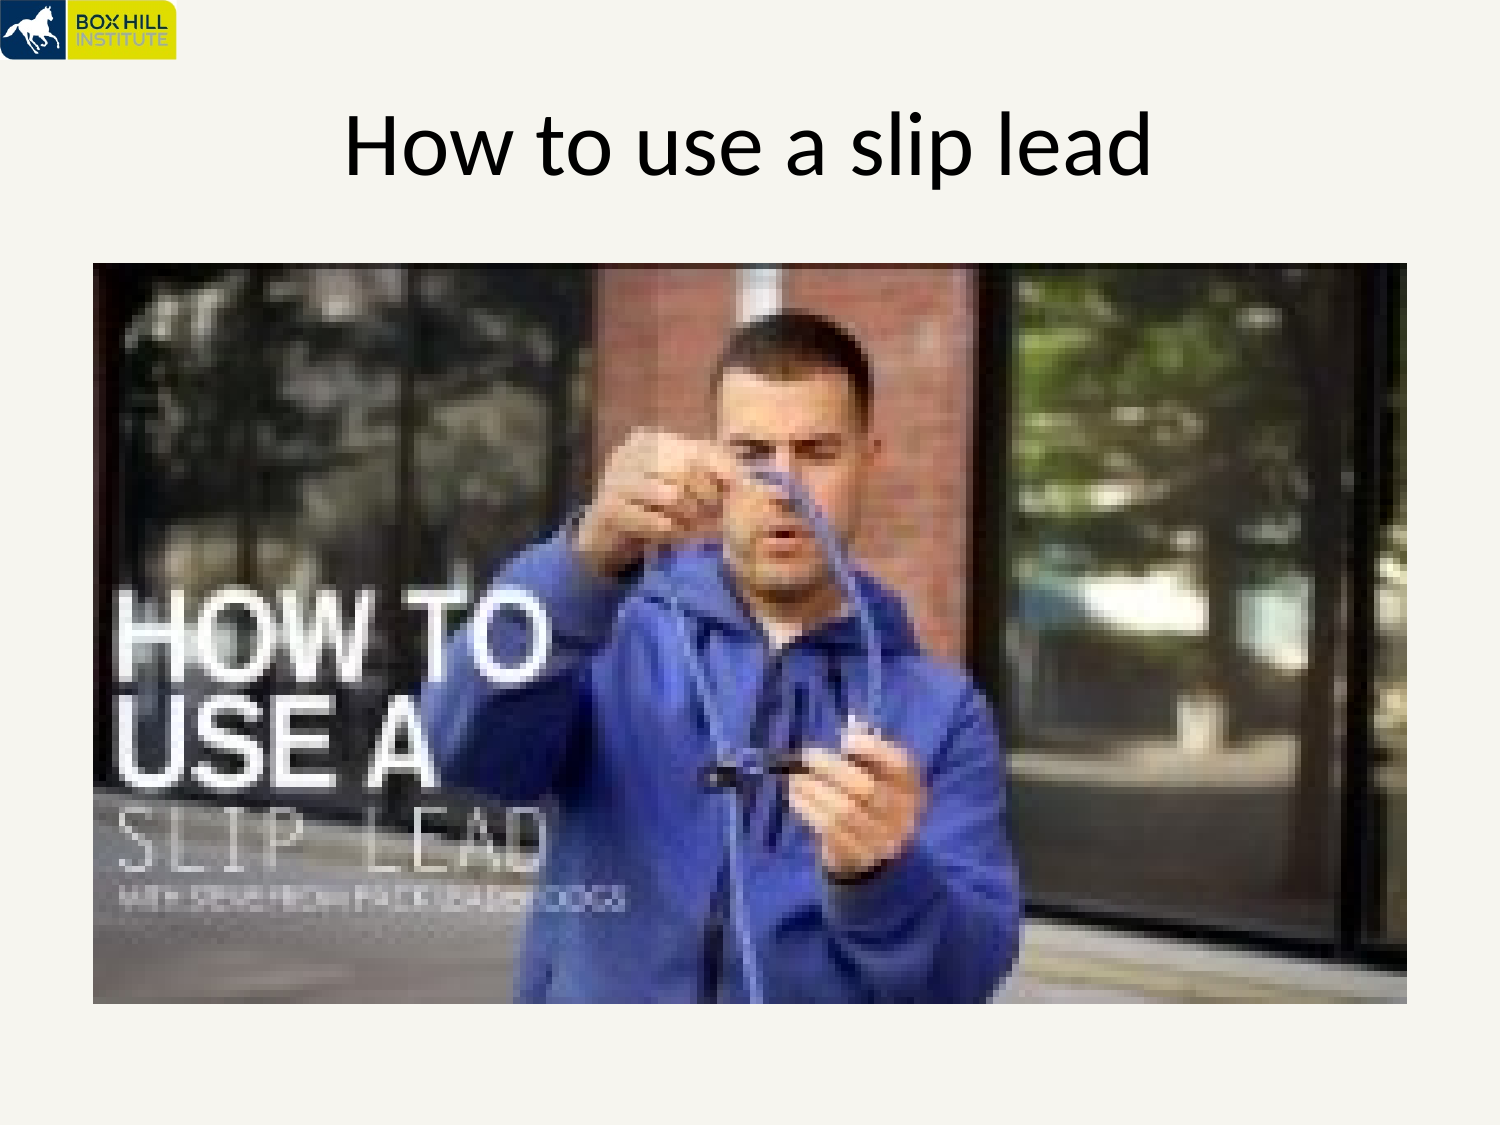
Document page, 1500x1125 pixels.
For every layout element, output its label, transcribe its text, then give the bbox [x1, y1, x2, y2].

title How to use a slip lead [75, 45, 1425, 233]
picture [0, 0, 177, 60]
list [92, 262, 1408, 1006]
